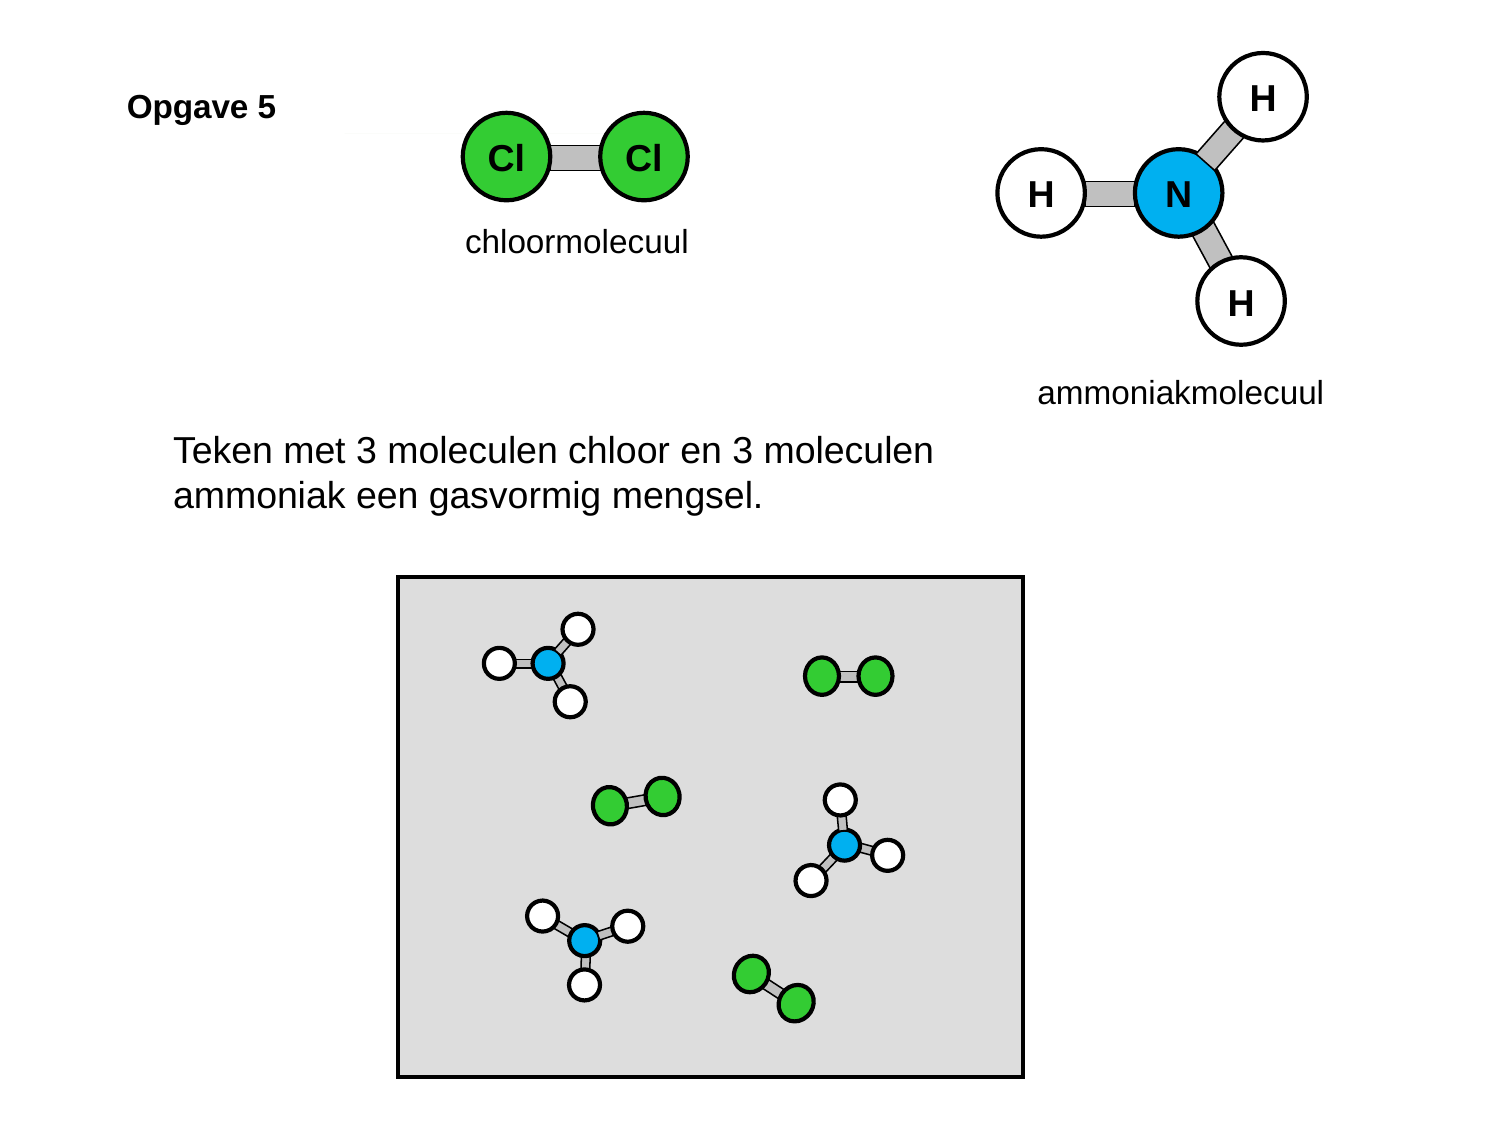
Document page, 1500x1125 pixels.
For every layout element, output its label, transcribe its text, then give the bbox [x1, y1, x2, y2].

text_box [462, 112, 688, 201]
text_box Opgave 5 [112, 78, 300, 133]
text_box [397, 577, 1023, 1078]
text_box ammoniakmolecuul [1022, 364, 1473, 419]
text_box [997, 52, 1307, 345]
text_box Teken met 3 moleculen chloor en 3 moleculen ammoniak een gasvormig mengsel. [158, 418, 967, 524]
text_box chloormolecuul [450, 212, 726, 268]
